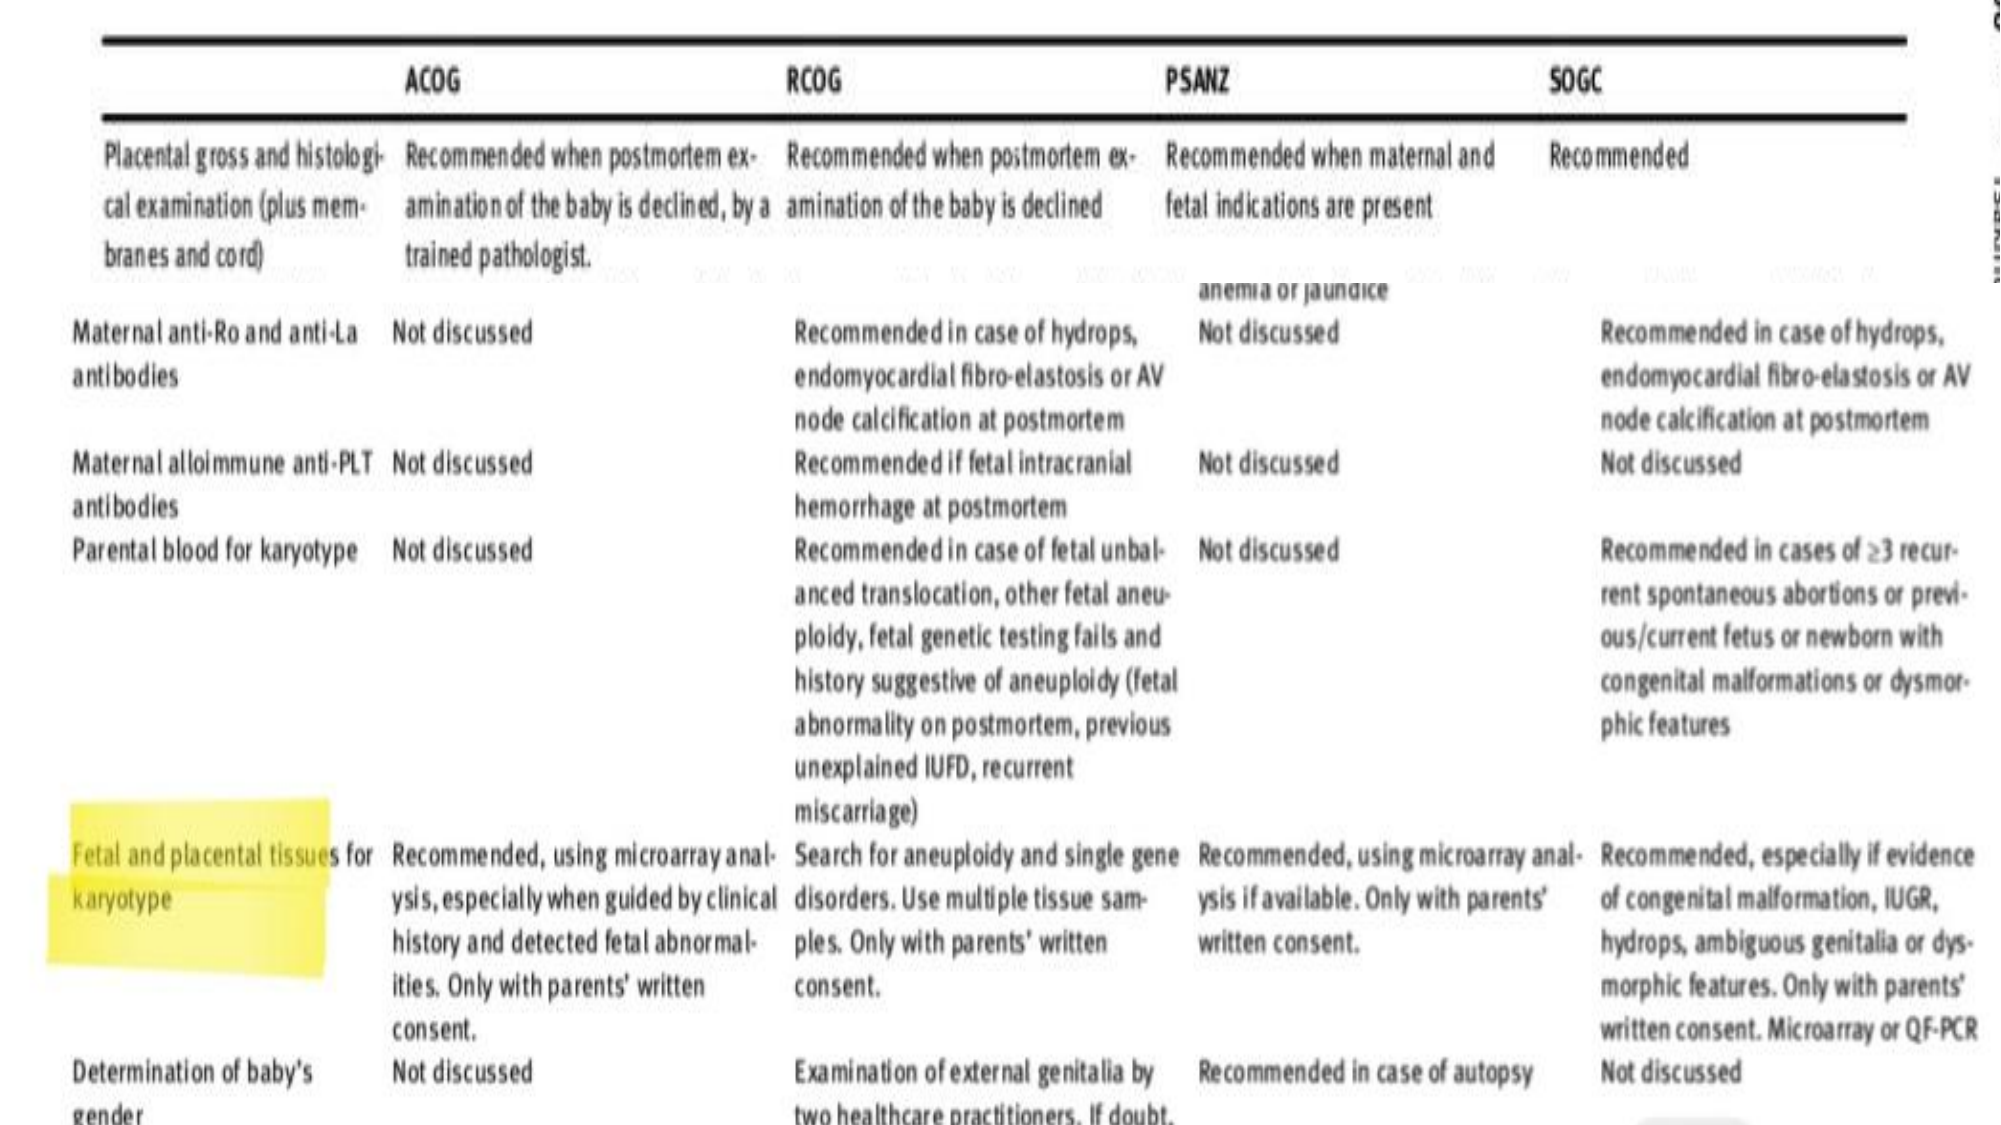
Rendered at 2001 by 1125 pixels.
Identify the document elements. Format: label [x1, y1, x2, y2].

list [0, 0, 2000, 283]
picture [0, 283, 2000, 1125]
